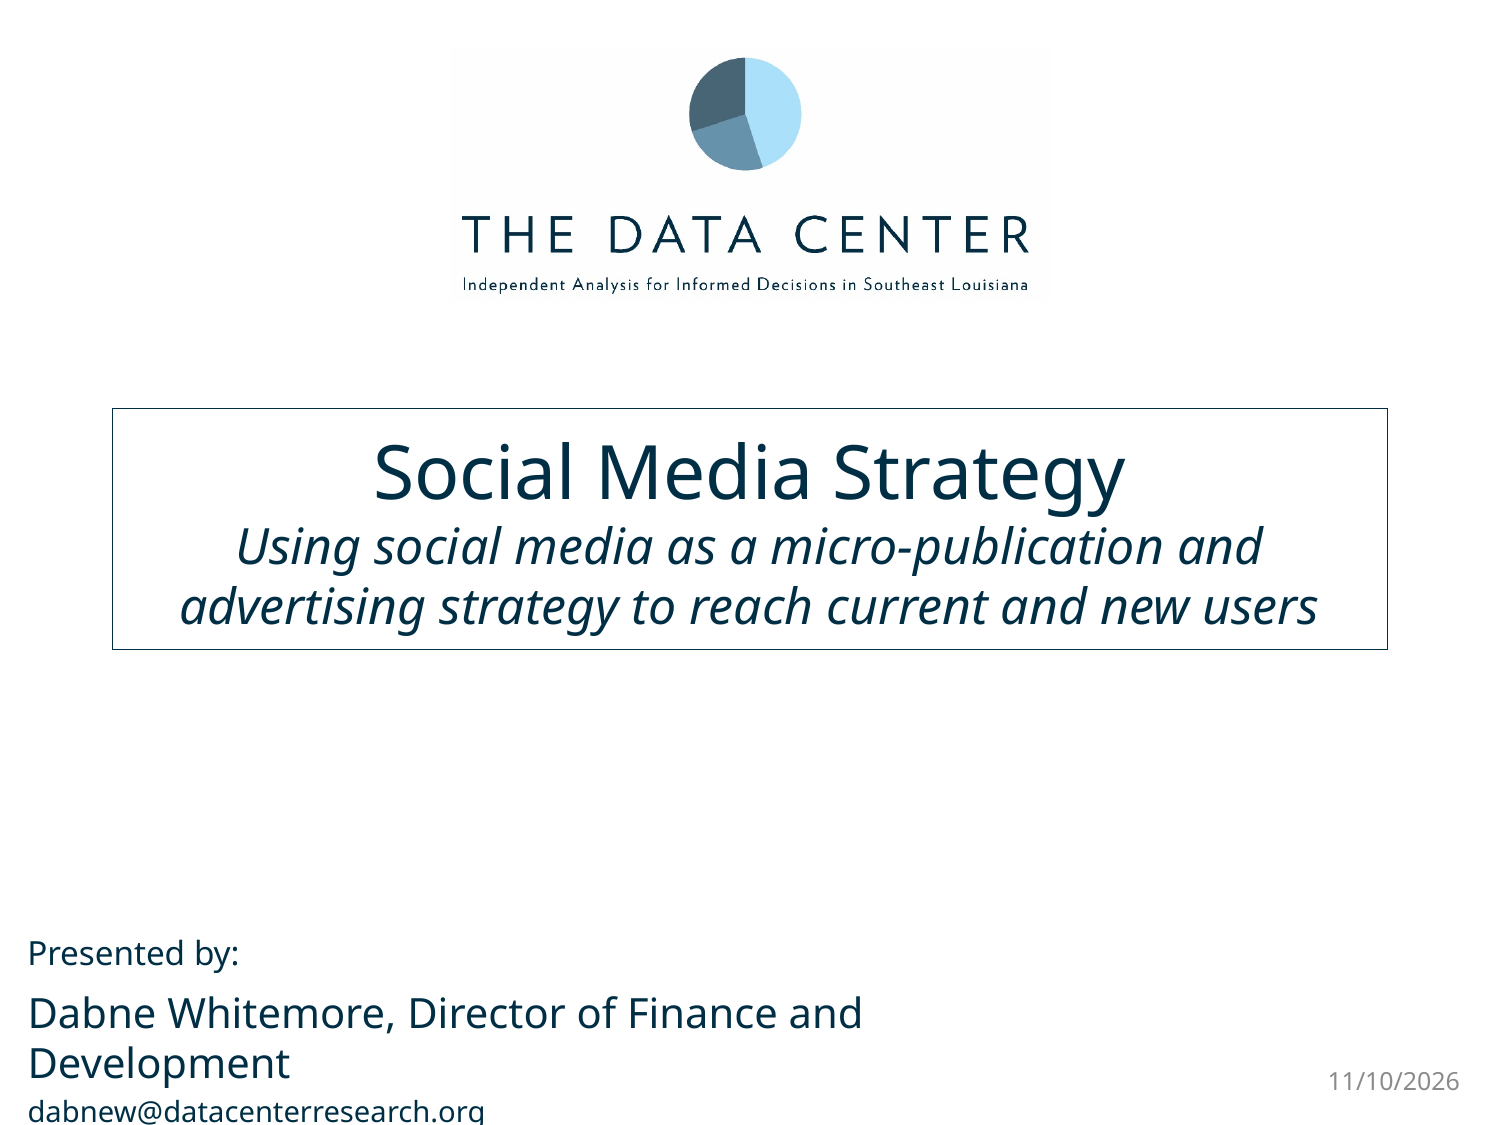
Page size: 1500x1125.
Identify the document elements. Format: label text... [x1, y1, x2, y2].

title Social Media Strategy Using social media as a micro-publication and advertising strategy to reach current and new users [112, 408, 1388, 650]
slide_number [1125, 1052, 1475, 1113]
list Dabne Whitemore, Director of Finance and Development dabnew@datacenterresearch.org [12, 979, 1150, 1083]
picture [450, 47, 1050, 302]
